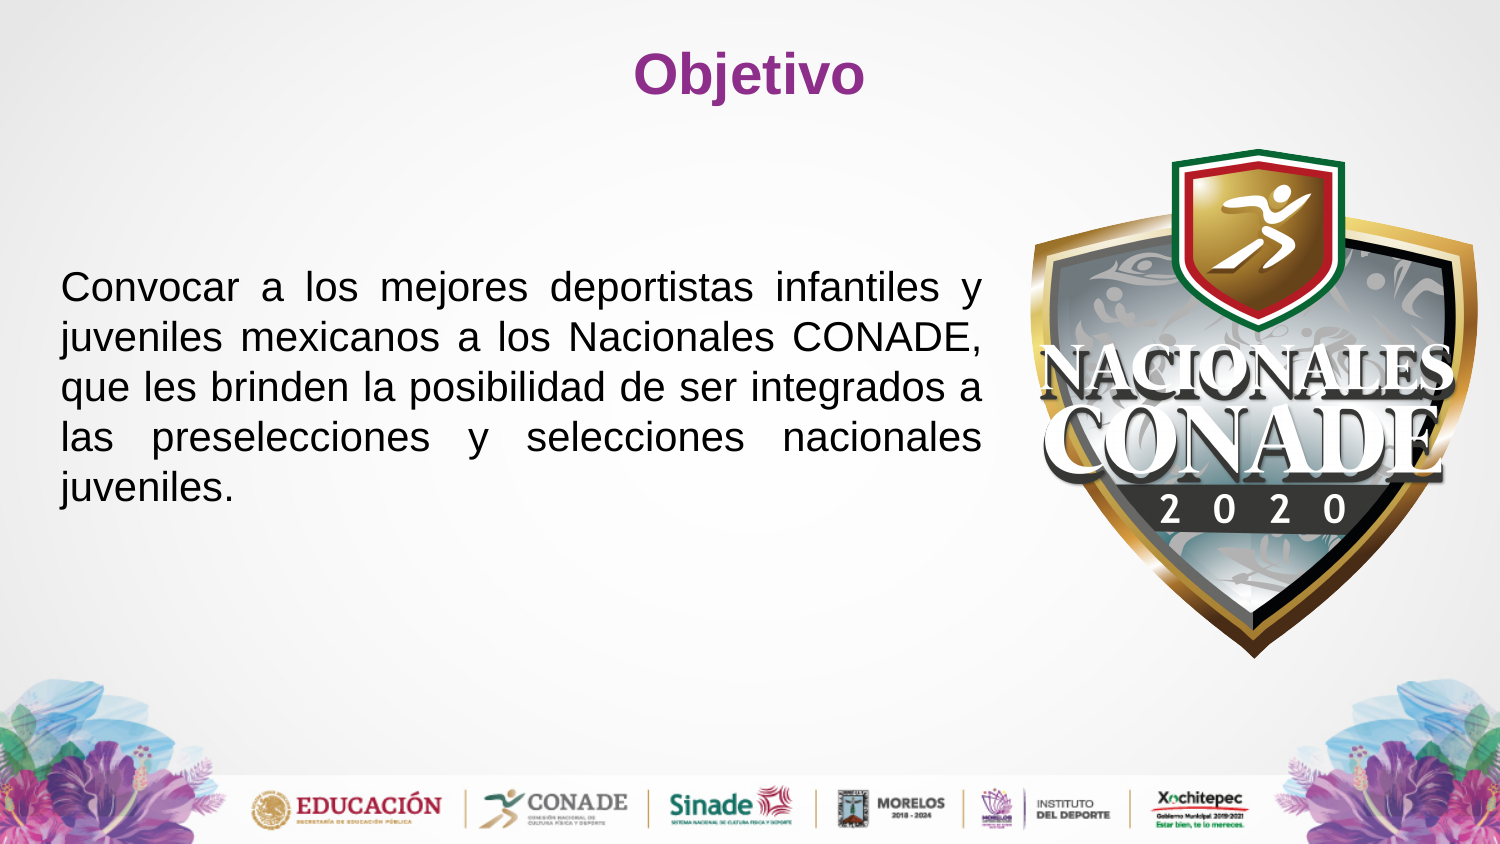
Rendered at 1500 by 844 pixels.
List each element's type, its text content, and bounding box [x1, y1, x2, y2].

picture [0, 0, 1500, 844]
title Objetivo [75, 0, 1425, 142]
text_box Convocar a los mejores deportistas infantiles y juveniles mexicanos a los Nacionales CONADE, que les brinden la posibilidad de ser integrados a las preselecciones y selecciones nacionales juveniles. [45, 252, 999, 488]
